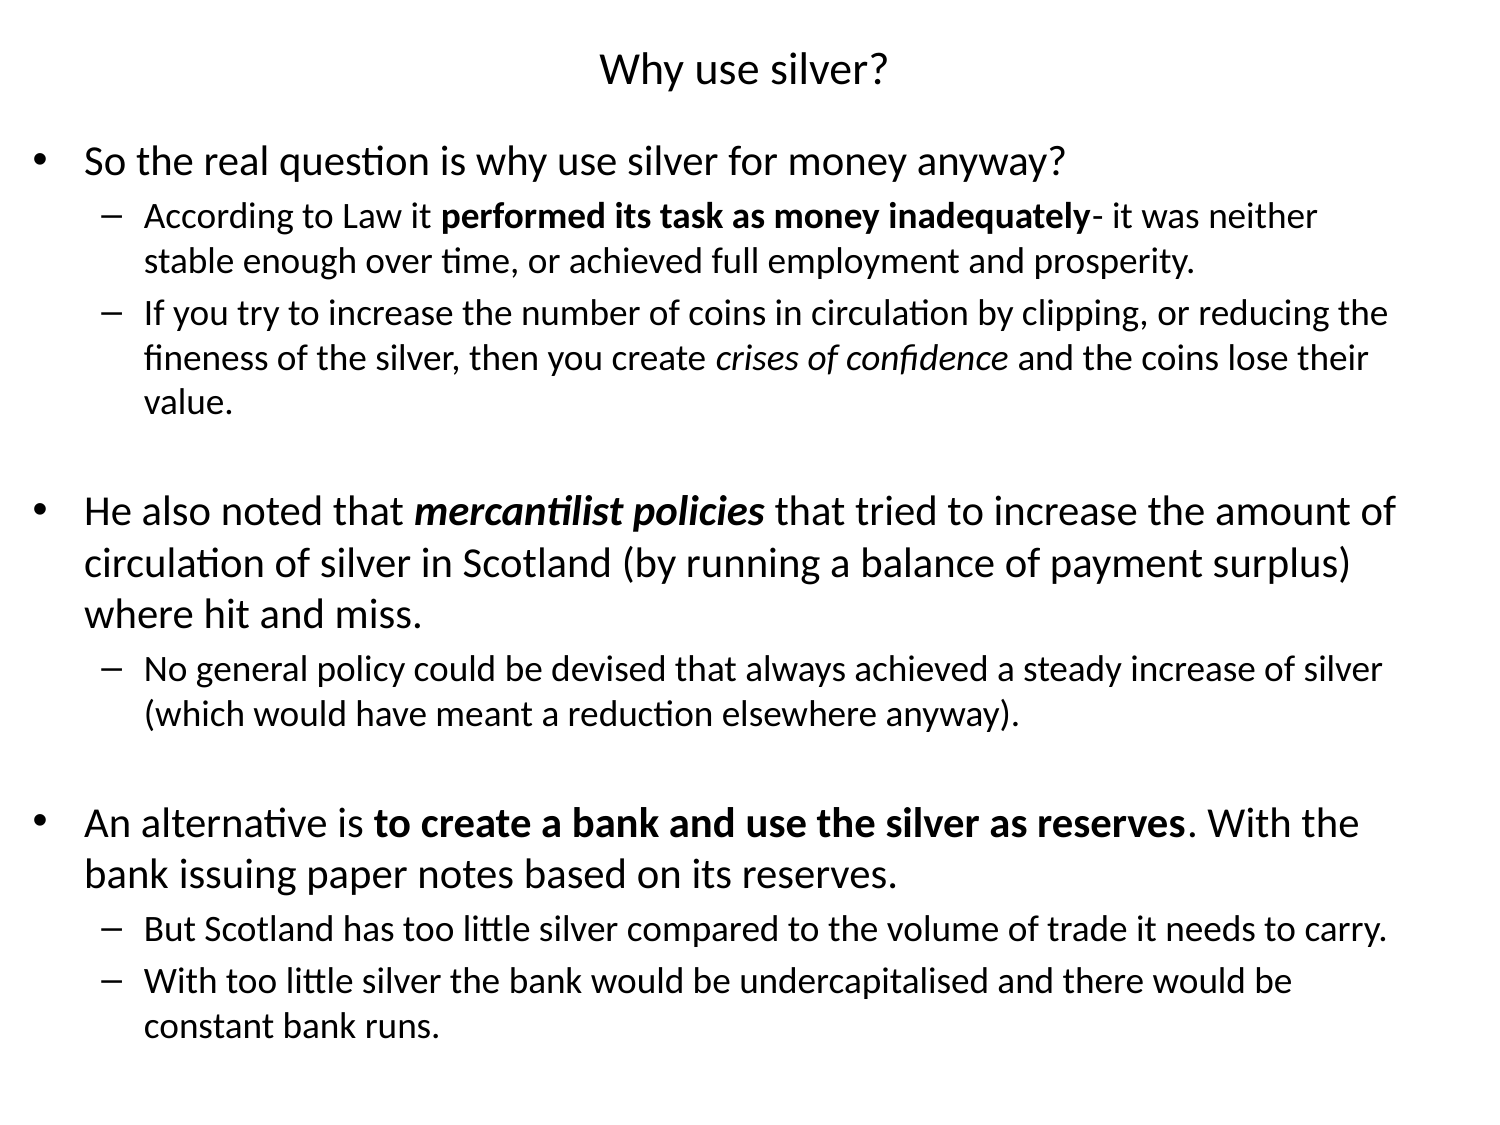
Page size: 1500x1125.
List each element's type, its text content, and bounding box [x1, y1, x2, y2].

list So the real question is why use silver for money anyway? According to Law it performed its task as money inadequately- it was neither stable enough over time, or achieved full employment and prosperity. If you try to increase the number of coins in circulation by clipping, or reducing the fineness of the silver, then you create crises of confidence and the coins lose their value. He also noted that mercantilist policies that tried to increase the amount of circulation of silver in Scotland (by running a balance of payment surplus) where hit and miss. No general policy could be devised that always achieved a steady increase of silver (which would have meant a reduction elsewhere anyway). An alternative is to create a bank and use the silver as reserves. With the bank issuing paper notes based on its reserves. But Scotland has too little silver compared to the volume of trade it needs to carry. With too little silver the bank would be undercapitalised and there would be constant bank runs. [17, 125, 1425, 1071]
title Why use silver? [75, 30, 1425, 102]
